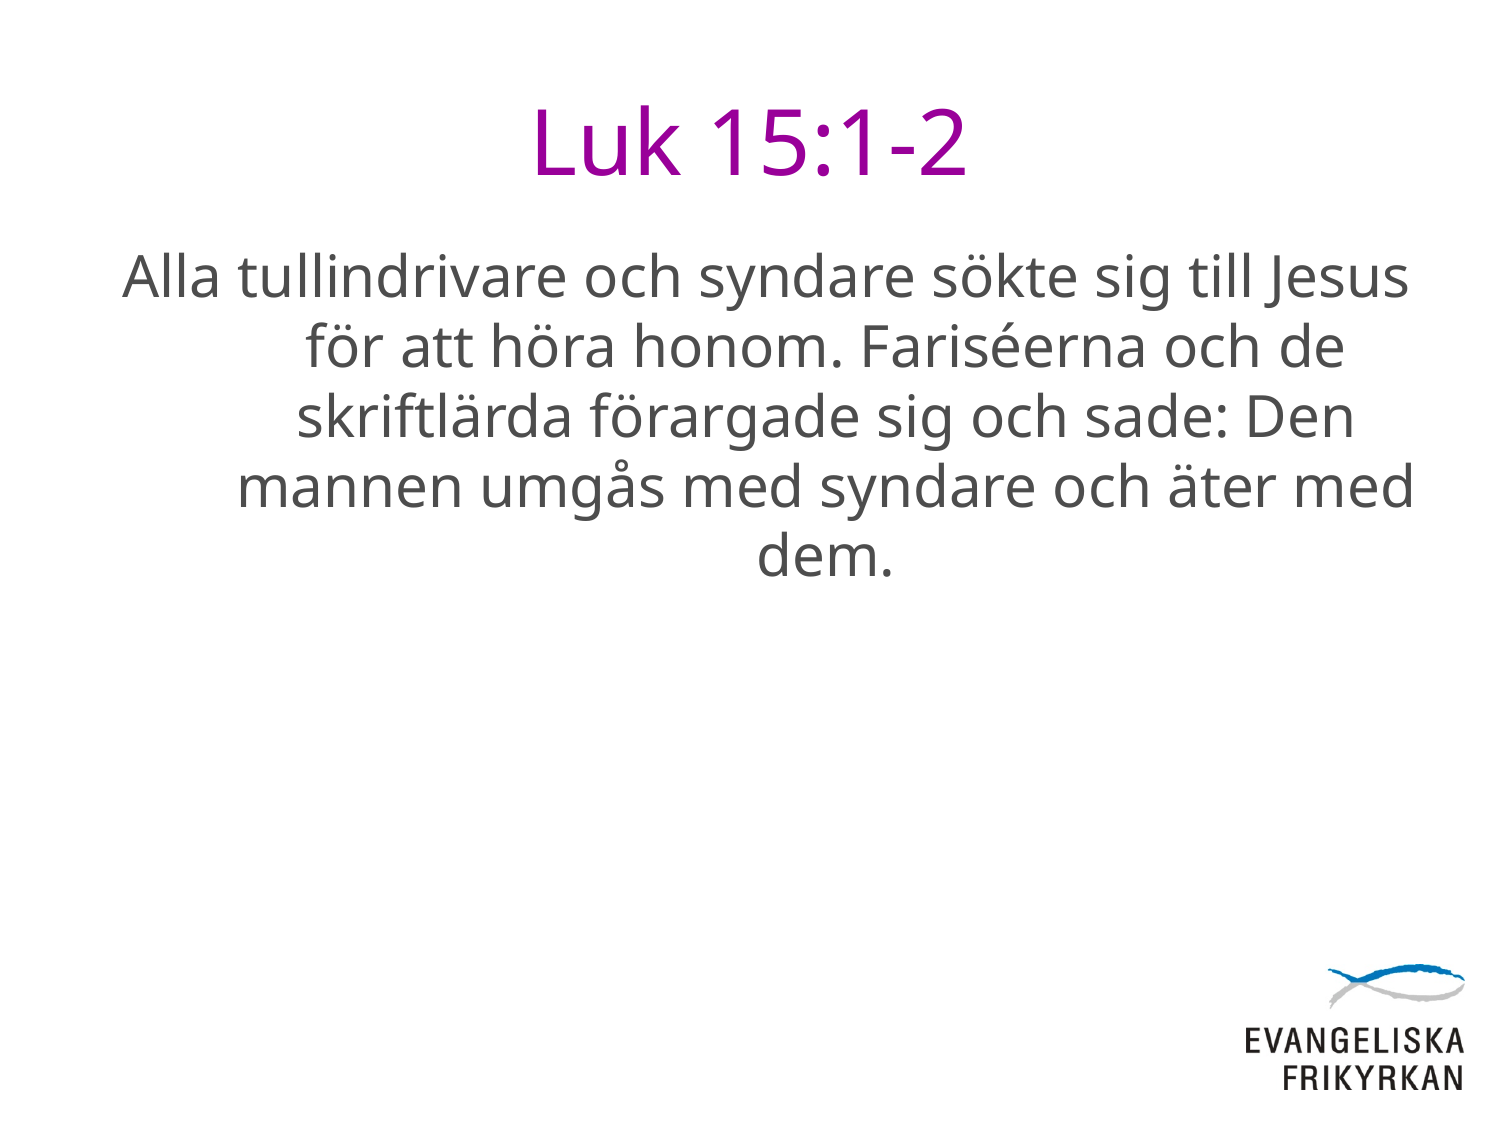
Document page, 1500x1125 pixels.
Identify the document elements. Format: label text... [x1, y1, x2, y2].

picture [1246, 964, 1465, 1090]
list Alla tullindrivare och syndare sökte sig till Jesus för att höra honom. Fariséerna och de skriftlärda förargade sig och sade: Den mannen umgås med syndare och äter med dem. [75, 231, 1459, 1059]
title Luk 15:1-2 [75, 45, 1425, 231]
